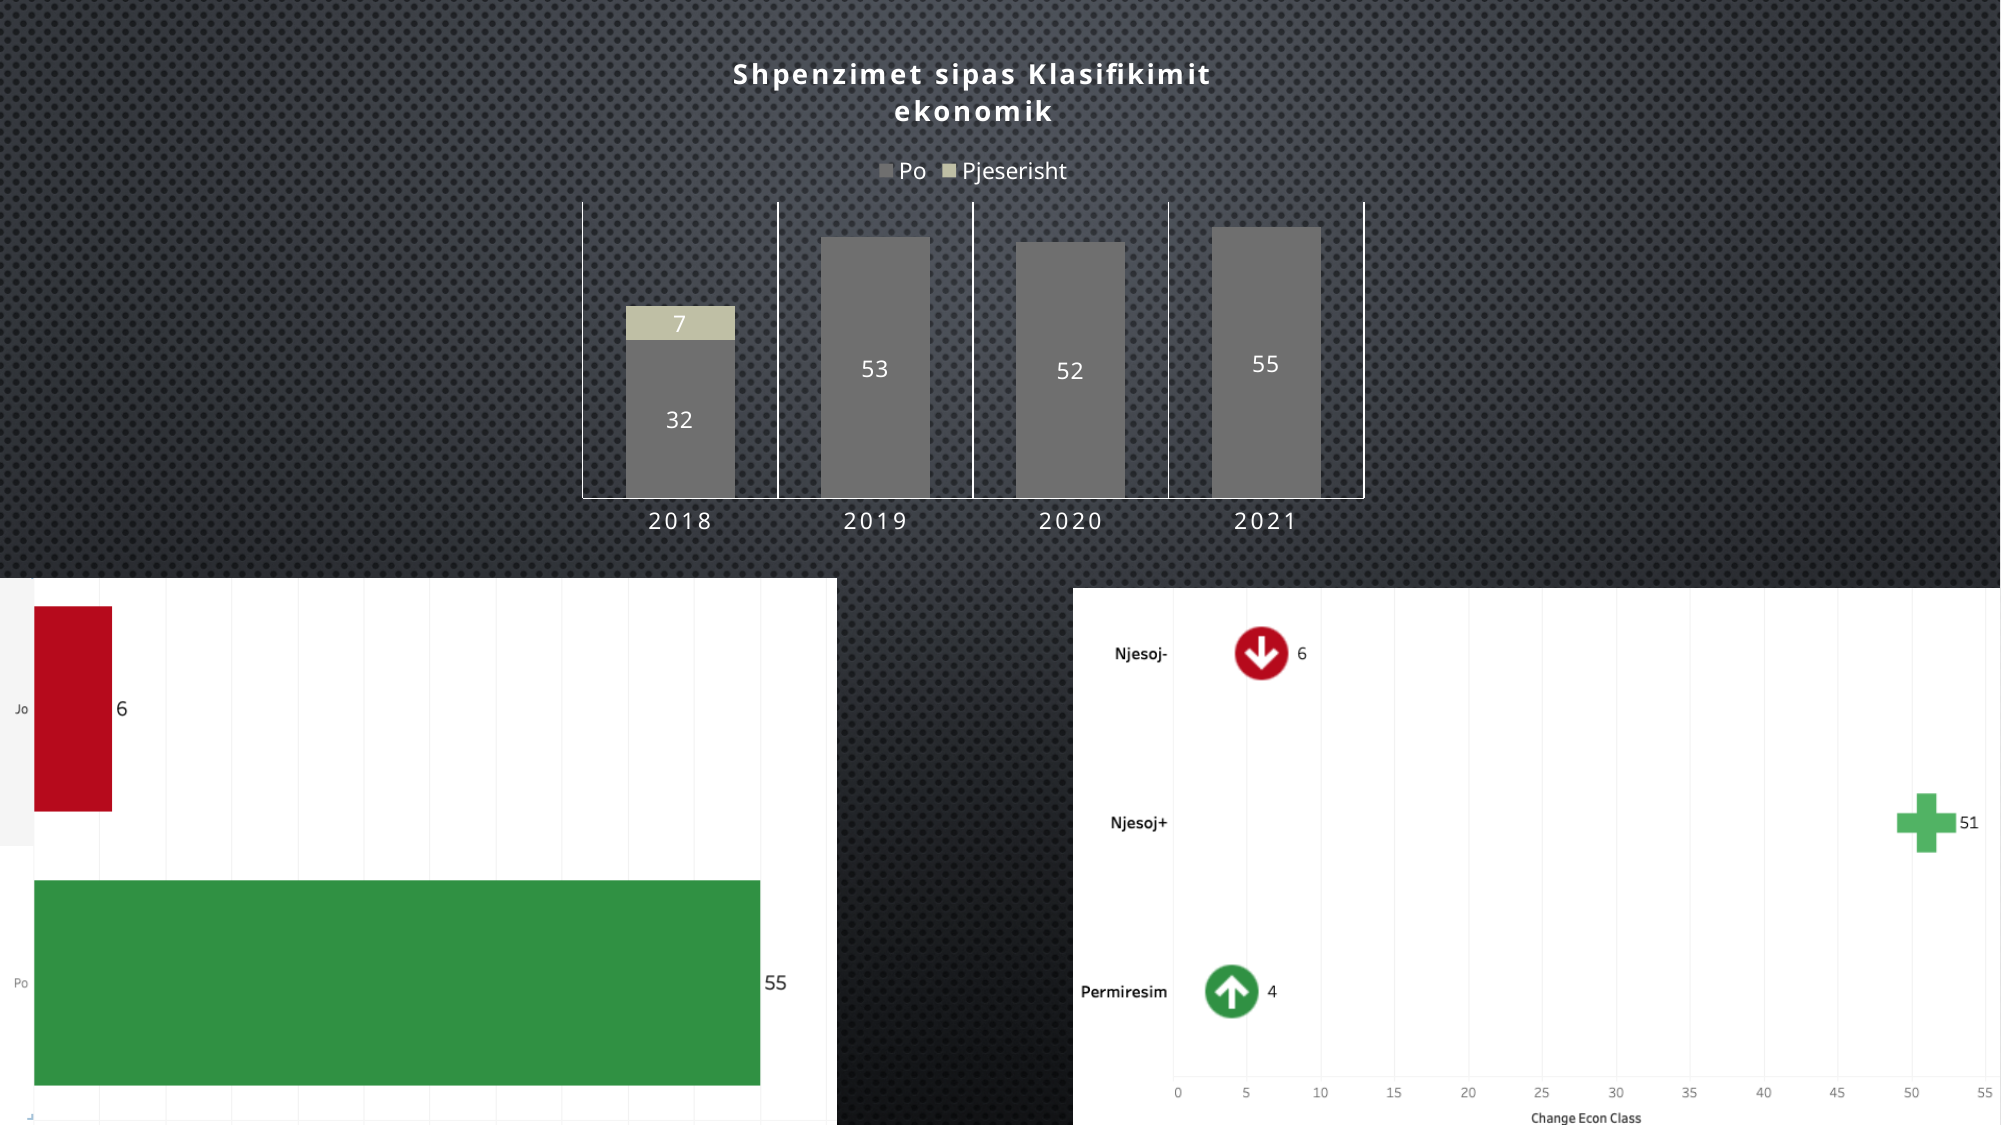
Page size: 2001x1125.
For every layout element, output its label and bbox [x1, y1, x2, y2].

picture [1072, 587, 2000, 1125]
chart [565, 27, 1381, 547]
picture [0, 578, 837, 1125]
